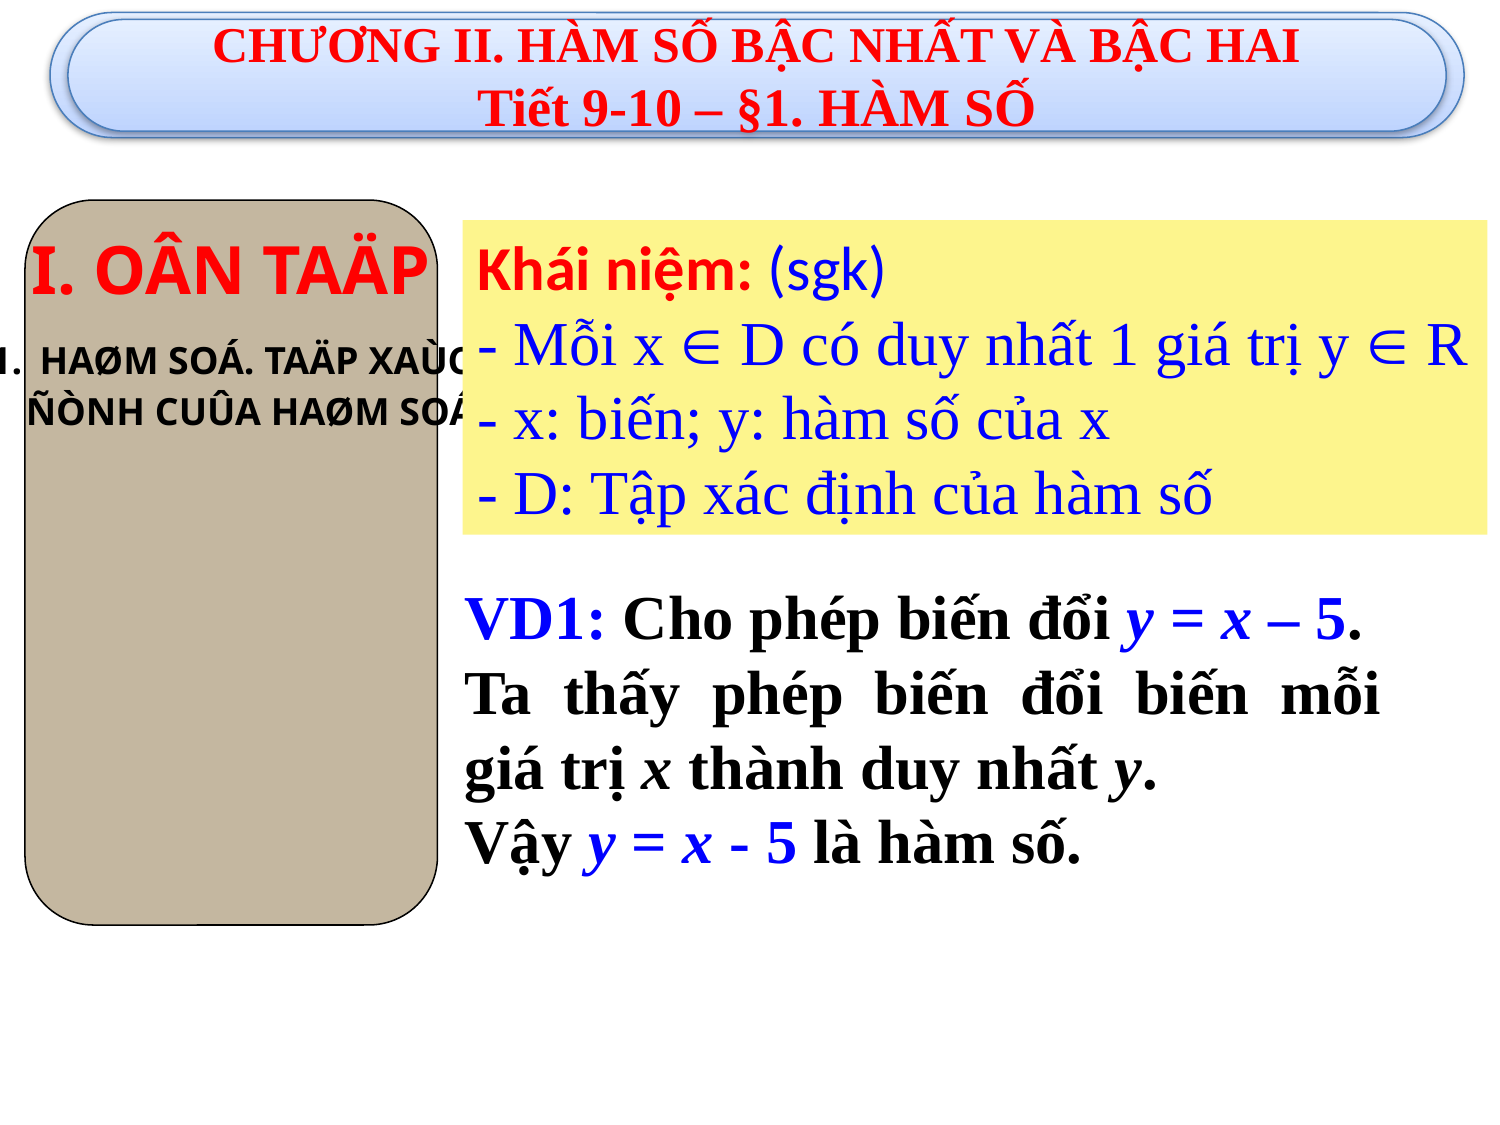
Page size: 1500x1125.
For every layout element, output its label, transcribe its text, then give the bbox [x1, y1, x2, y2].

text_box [49, 12, 1465, 138]
text_box I. OÂN TAÄP 1. HAØM SOÁ. TAÄP XAÙC ÑÒNH CUÛA HAØM SOÁ [24, 200, 438, 926]
text_box Khái niệm: (sgk) - Mỗi x  D có duy nhất 1 giá trị y  R - x: biến; y: hàm số của x - D: Tập xác định của hàm số [462, 220, 1488, 535]
text_box VD1: Cho phép biến đổi y = x – 5. Ta thấy phép biến đổi biến mỗi giá trị x thành duy nhất y. Vậy y = x - 5 là hàm số. [449, 569, 1397, 884]
